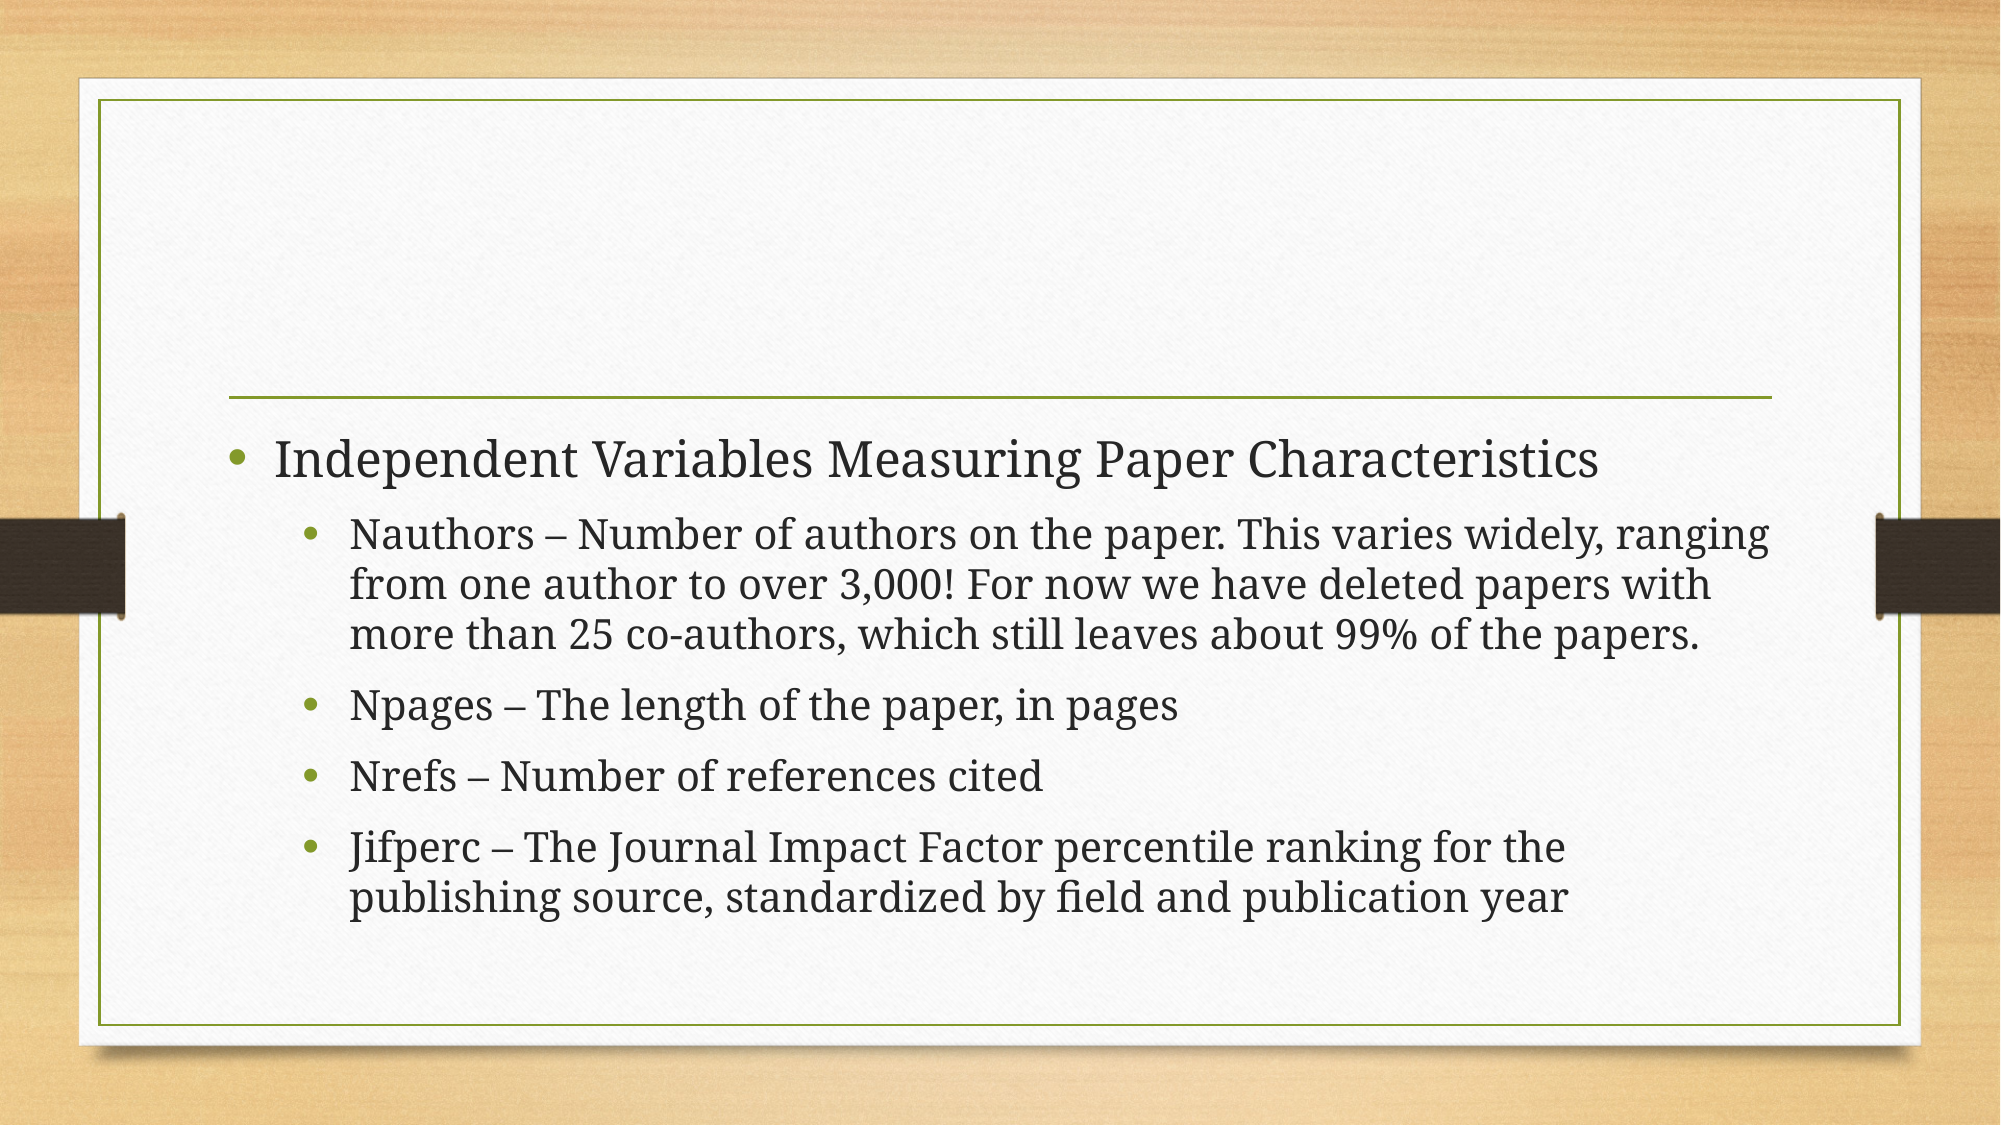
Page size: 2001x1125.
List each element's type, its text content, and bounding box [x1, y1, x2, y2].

list Independent Variables Measuring Paper Characteristics Nauthors – Number of authors on the paper. This varies widely, ranging from one author to over 3,000! For now we have deleted papers with more than 25 co-authors, which still leaves about 99% of the papers. Npages – The length of the paper, in pages Nrefs – Number of references cited Jifperc – The Journal Impact Factor percentile ranking for the publishing source, standardized by field and publication year [212, 419, 1788, 964]
picture [0, 0, 2001, 1125]
